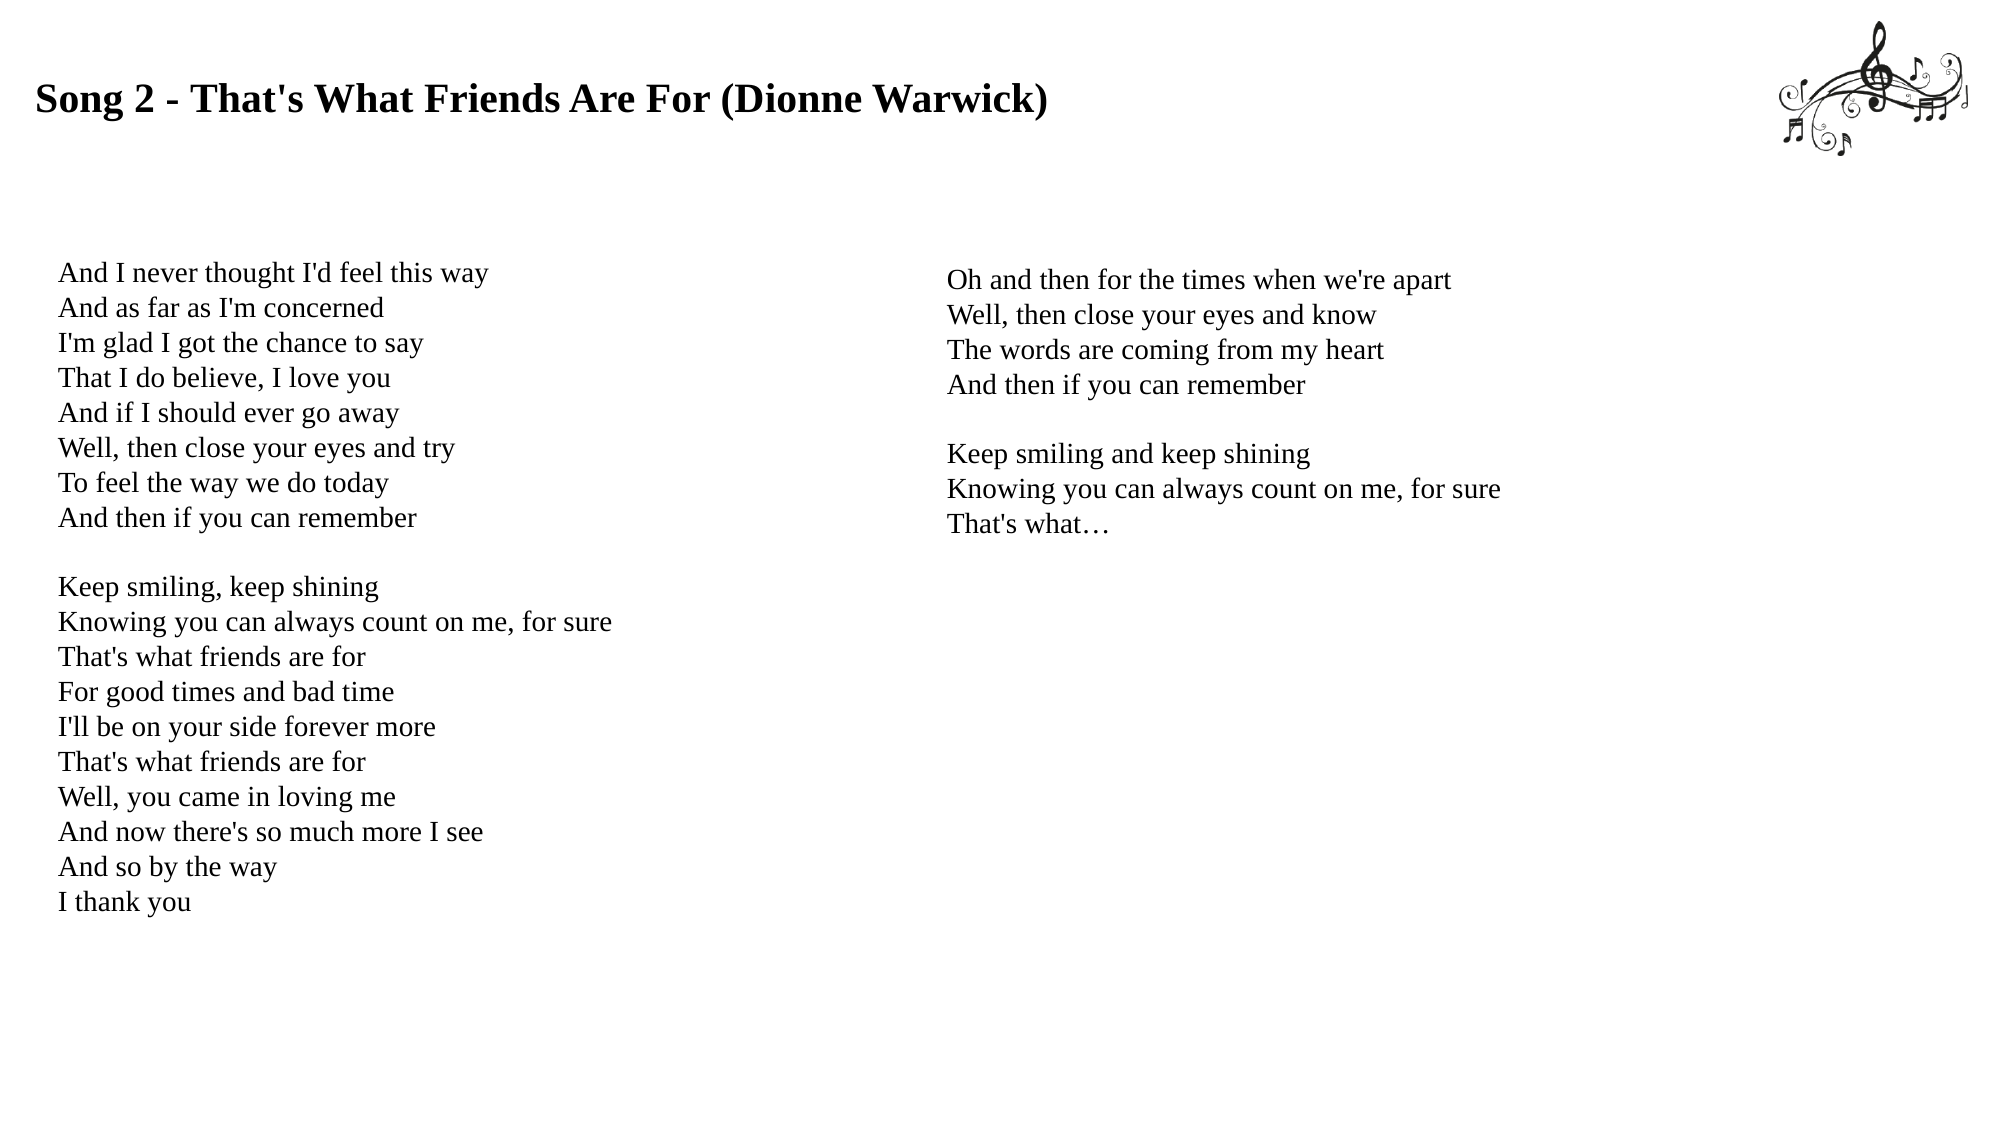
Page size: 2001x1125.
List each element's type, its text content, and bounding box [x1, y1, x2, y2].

text_box And I never thought I'd feel this way And as far as I'm concerned I'm glad I got the chance to say That I do believe, I love you And if I should ever go away Well, then close your eyes and try To feel the way we do today And then if you can remember Keep smiling, keep shining Knowing you can always count on me, for sure That's what friends are for For good times and bad time I'll be on your side forever more That's what friends are for Well, you came in loving me And now there's so much more I see And so by the way I thank you [43, 245, 885, 995]
text_box Oh and then for the times when we're apart Well, then close your eyes and know The words are coming from my heart And then if you can remember Keep smiling and keep shining Knowing you can always count on me, for sure That's what… [932, 252, 1932, 548]
title Song 2 - That's What Friends Are For (Dionne Warwick) [20, 0, 1968, 199]
picture [1778, 21, 1968, 156]
